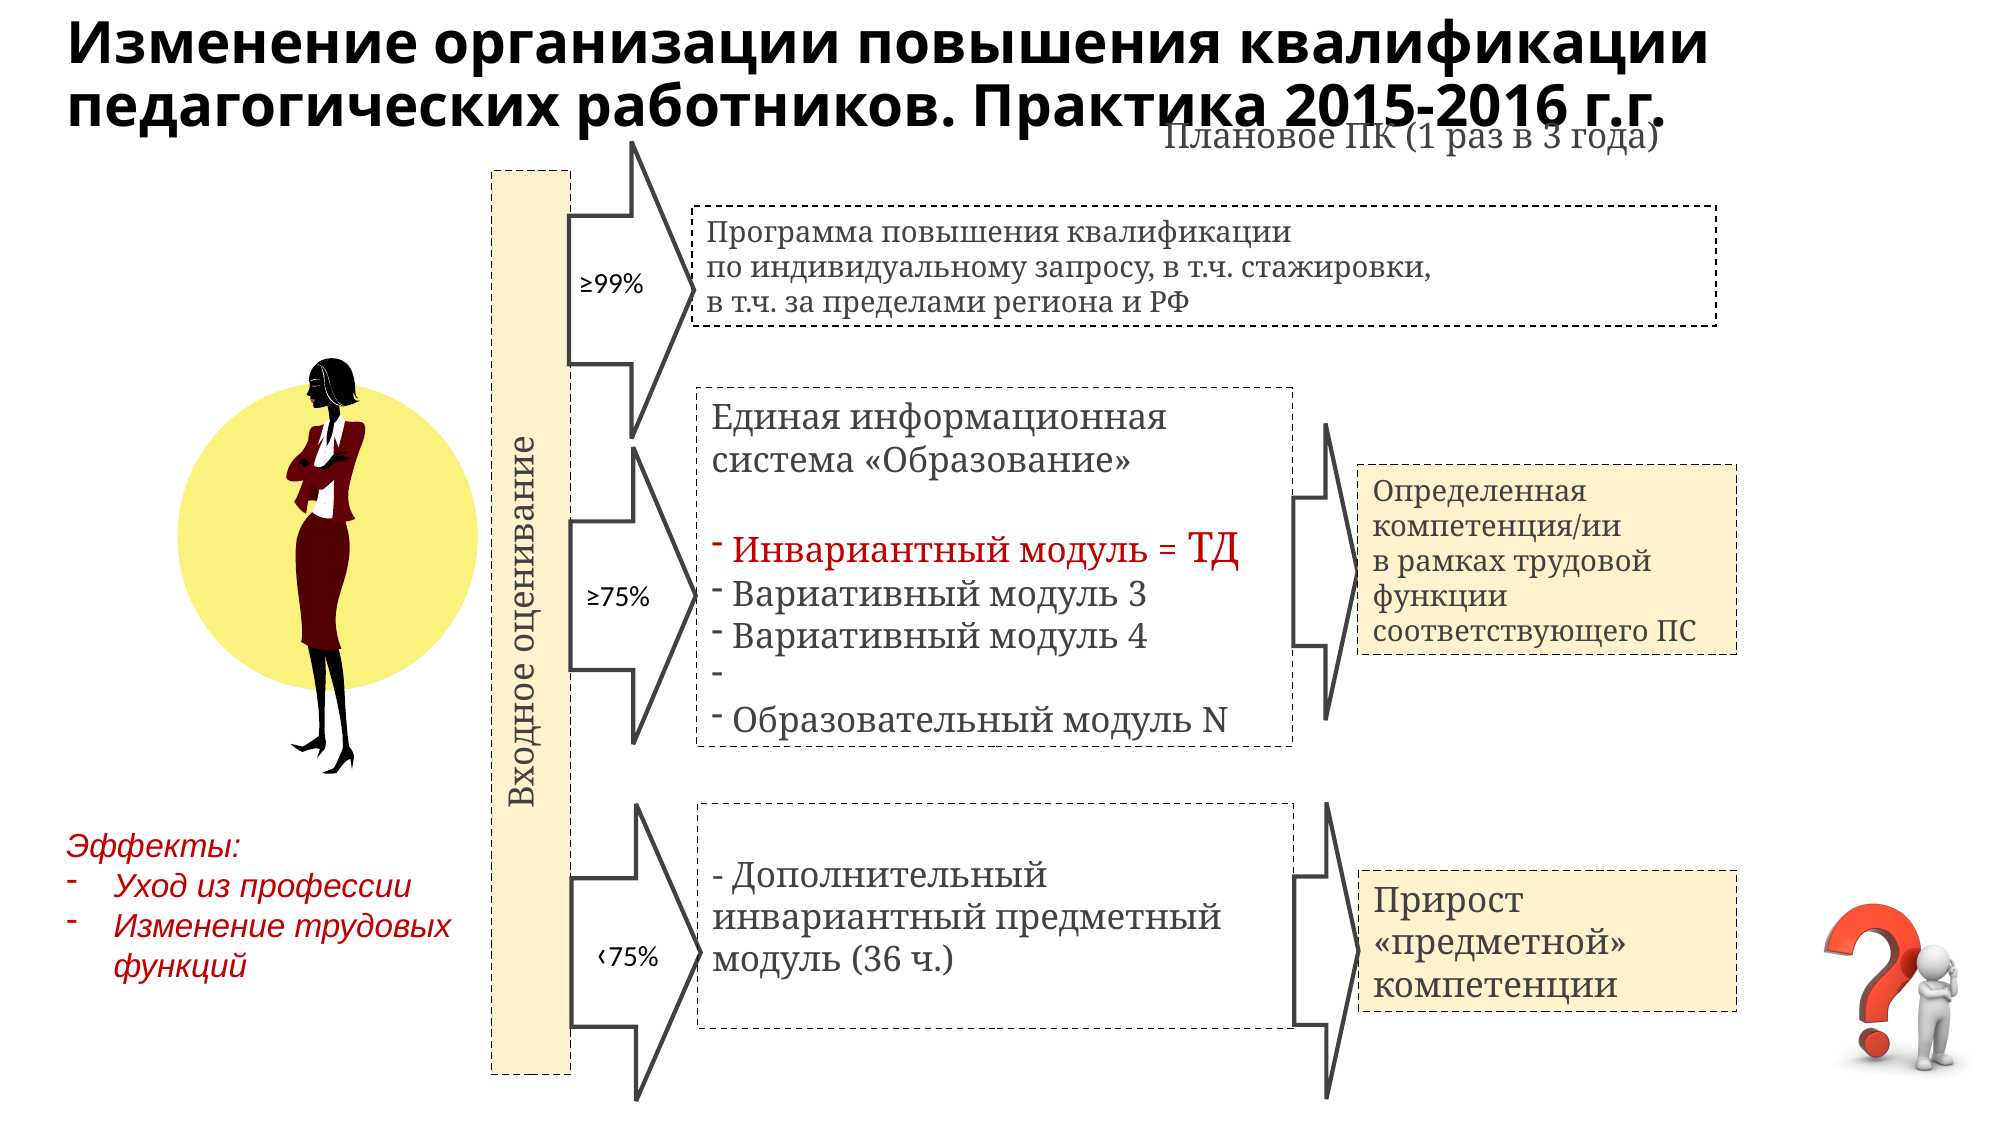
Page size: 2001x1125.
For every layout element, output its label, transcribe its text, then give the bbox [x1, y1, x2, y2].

picture [1798, 889, 1999, 1090]
text_box Эффекты: Уход из профессии Изменение трудовых функций [51, 816, 177, 992]
title Изменение организации повышения квалификации педагогических работников. Практика 2015-2016 г.г. [51, 0, 1931, 155]
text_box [177, 105, 1737, 1101]
